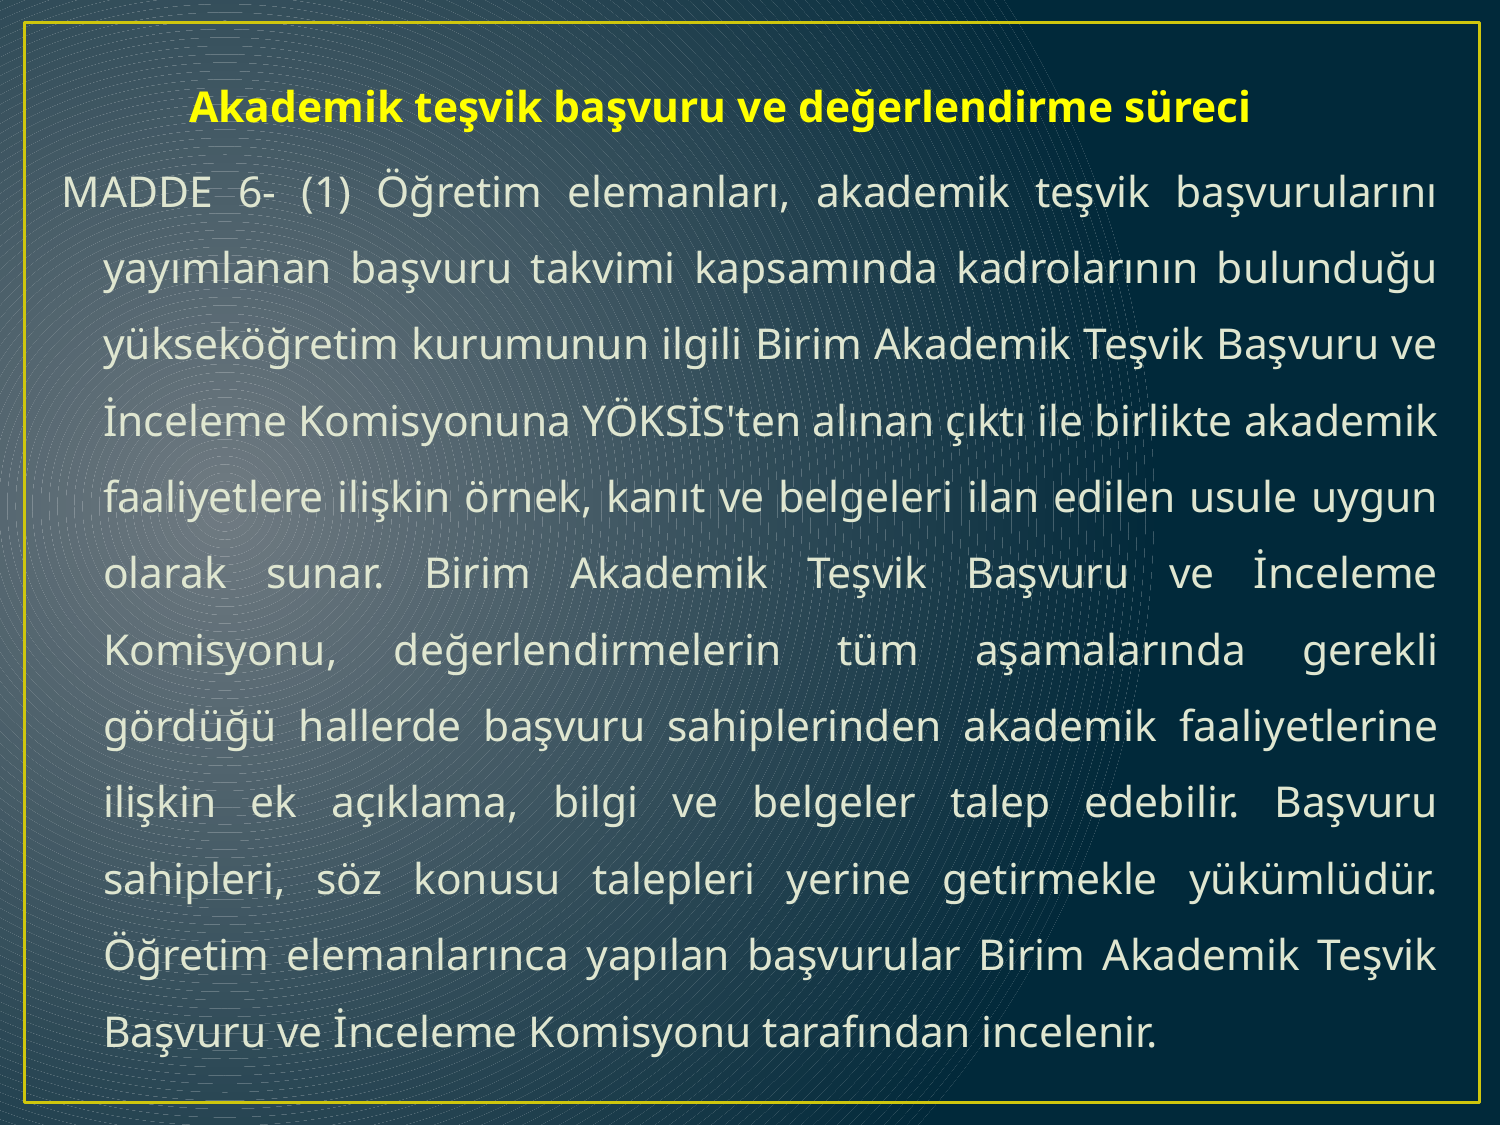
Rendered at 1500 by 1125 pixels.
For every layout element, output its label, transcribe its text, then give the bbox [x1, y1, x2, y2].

list Akademik teşvik başvuru ve değerlendirme süreci MADDE 6- (1) Öğretim elemanları, akademik teşvik başvurularını yayımlanan başvuru takvimi kapsamında kadrolarının bulunduğu yükseköğretim kurumunun ilgili Birim Akademik Teşvik Başvuru ve İnceleme Komisyonuna YÖKSİS'ten alınan çıktı ile birlikte akademik faaliyetlere ilişkin örnek, kanıt ve belgeleri ilan edilen usule uygun olarak sunar. Birim Akademik Teşvik Başvuru ve İnceleme Komisyonu, değerlendirmelerin tüm aşamalarında gerekli gördüğü hallerde başvuru sahiplerinden akademik faaliyetlerine ilişkin ek açıklama, bilgi ve belgeler talep edebilir. Başvuru sahipleri, söz konusu talepleri yerine getirmekle yükümlüdür. Öğretim elemanlarınca yapılan başvurular Birim Akademik Teşvik Başvuru ve İnceleme Komisyonu tarafından incelenir. [46, 46, 1454, 1079]
